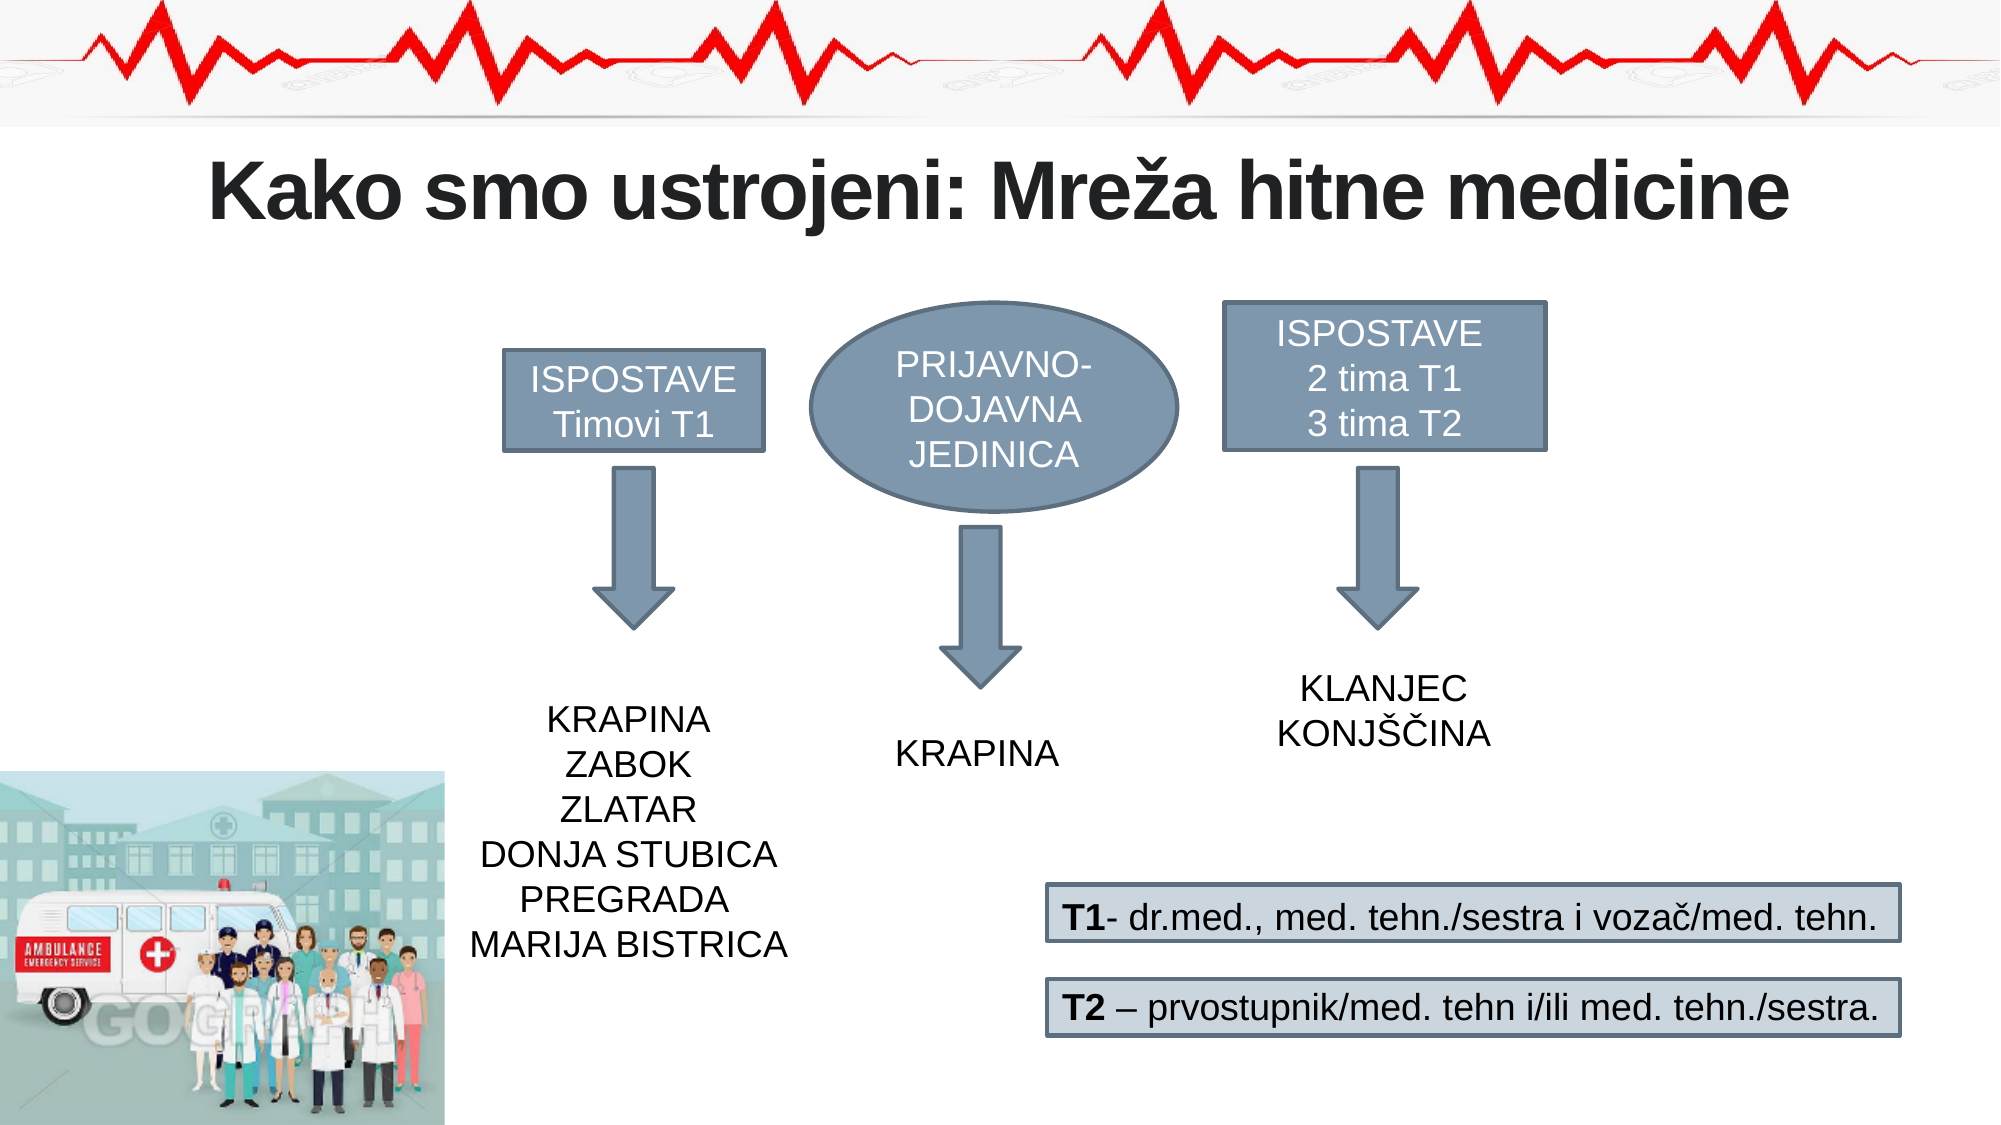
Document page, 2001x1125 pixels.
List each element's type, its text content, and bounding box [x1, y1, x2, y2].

text_box [592, 465, 676, 631]
title Kako smo ustrojeni: Mreža hitne medicine [99, 137, 1900, 268]
text_box KRAPINA ZABOK ZLATAR DONJA STUBICA PREGRADA MARIJA BISTRICA [422, 687, 836, 973]
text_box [0, 0, 2000, 127]
text_box [938, 524, 1023, 690]
text_box PRIJAVNO-DOJAVNA JEDINICA [808, 300, 1180, 514]
text_box KLANJEC KONJŠČINA [1212, 656, 1556, 762]
text_box ISPOSTAVE Timovi T1 [502, 348, 766, 453]
text_box KRAPINA [880, 721, 1081, 782]
text_box [1336, 465, 1420, 631]
text_box [1045, 882, 1902, 943]
picture [0, 771, 445, 1125]
text_box T1- dr.med., med. tehn./sestra i vozač/med. tehn. T2 – prvostupnik/med. tehn i/ili med. tehn./sestra. [1047, 885, 1978, 1036]
text_box ISPOSTAVE 2 tima T1 3 tima T2 [1222, 300, 1548, 452]
